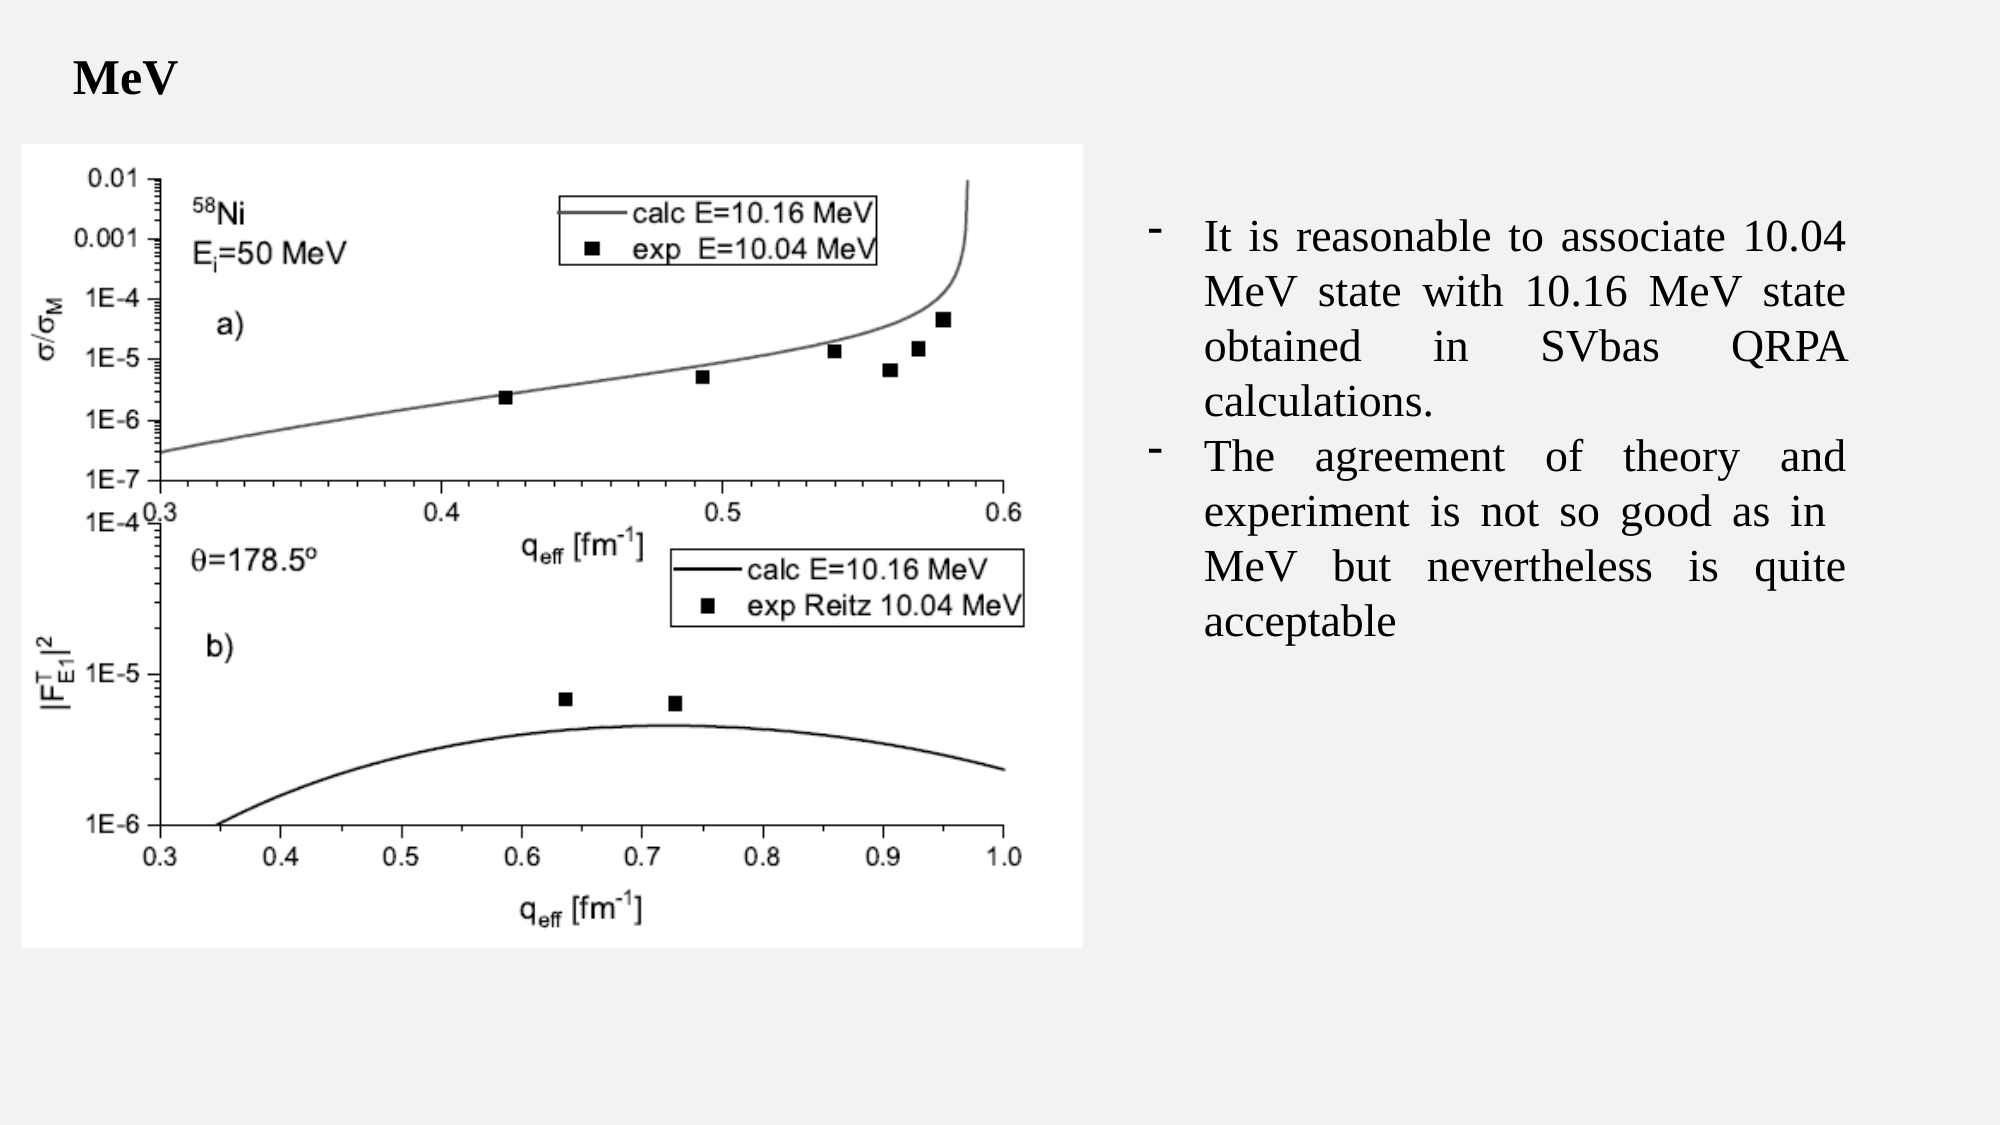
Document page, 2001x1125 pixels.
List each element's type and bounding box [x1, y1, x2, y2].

picture [21, 144, 1084, 948]
